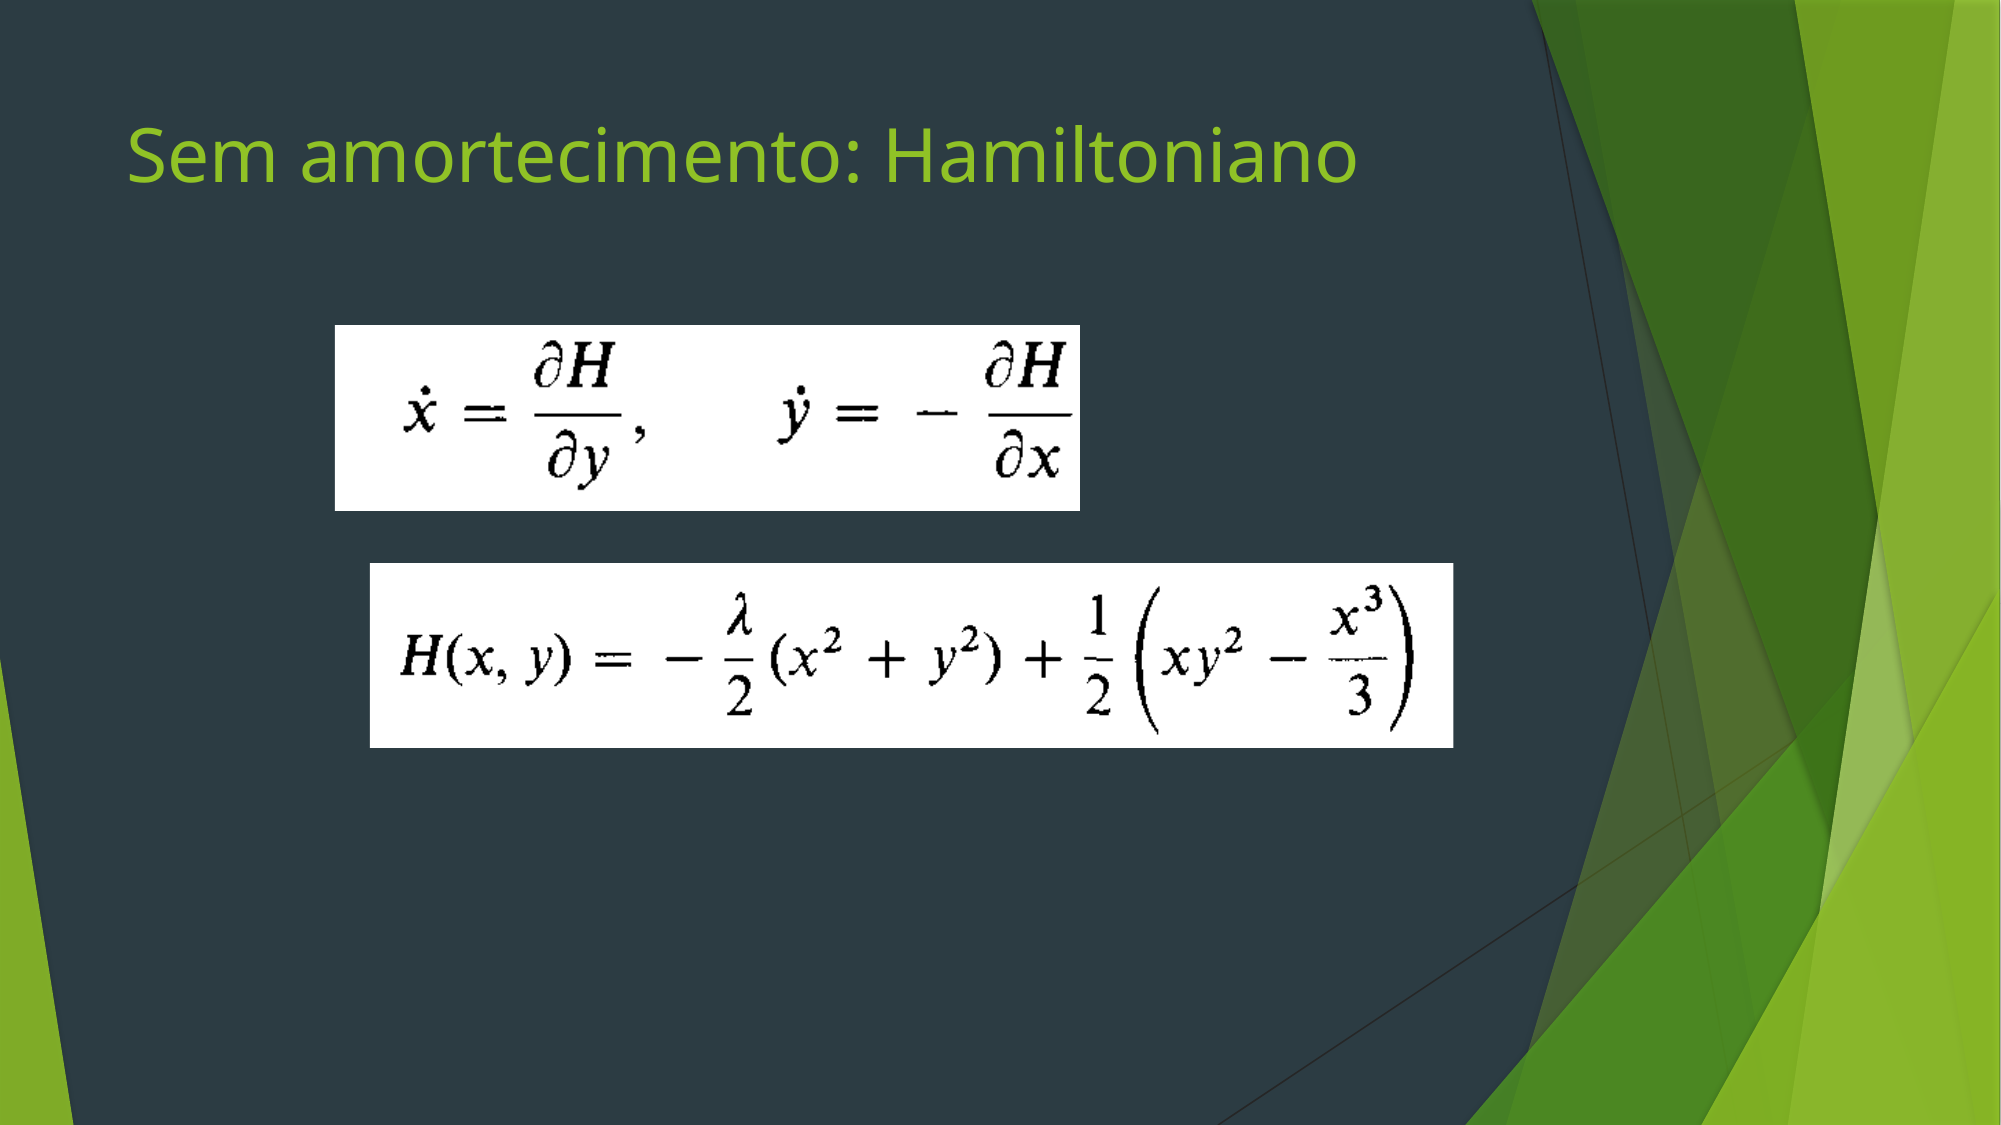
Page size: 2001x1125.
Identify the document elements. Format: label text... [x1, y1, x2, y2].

picture [369, 562, 1454, 749]
title Sem amortecimento: Hamiltoniano [111, 99, 1522, 317]
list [334, 325, 1081, 511]
